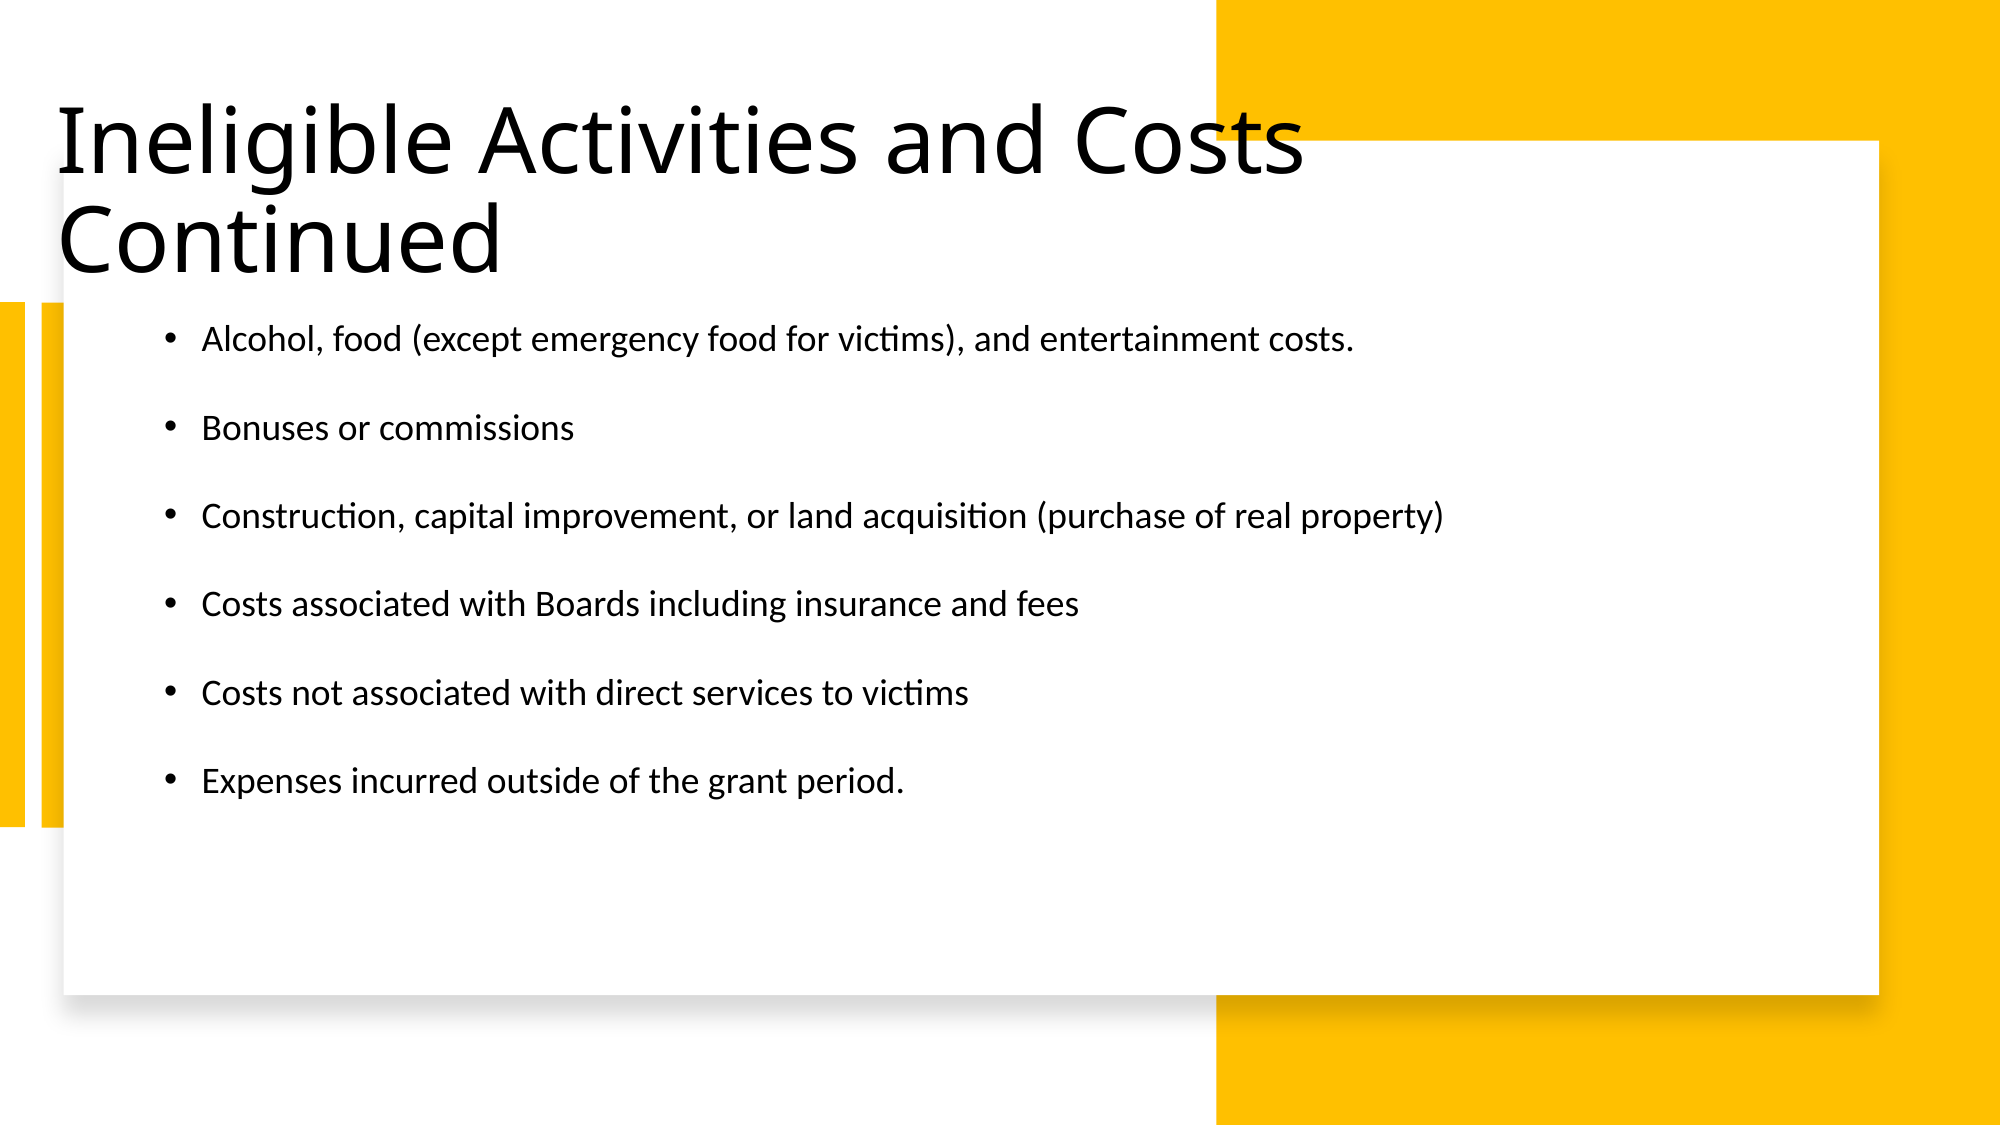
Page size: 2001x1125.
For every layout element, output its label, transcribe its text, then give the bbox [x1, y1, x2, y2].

text_box [0, 0, 1215, 1125]
title Ineligible Activities and Costs Continued [41, 84, 1767, 303]
text_box [63, 140, 1880, 996]
text_box [41, 303, 53, 829]
text_box Alcohol, food (except emergency food for victims), and entertainment costs. Bonuses or commissions Construction, capital improvement, or land acquisition (purchase of real property) Costs associated with Boards including insurance and fees Costs not associated with direct services to victims Expenses incurred outside of the grant period. [149, 218, 1794, 985]
text_box [1215, 0, 2000, 1125]
text_box [0, 301, 26, 828]
